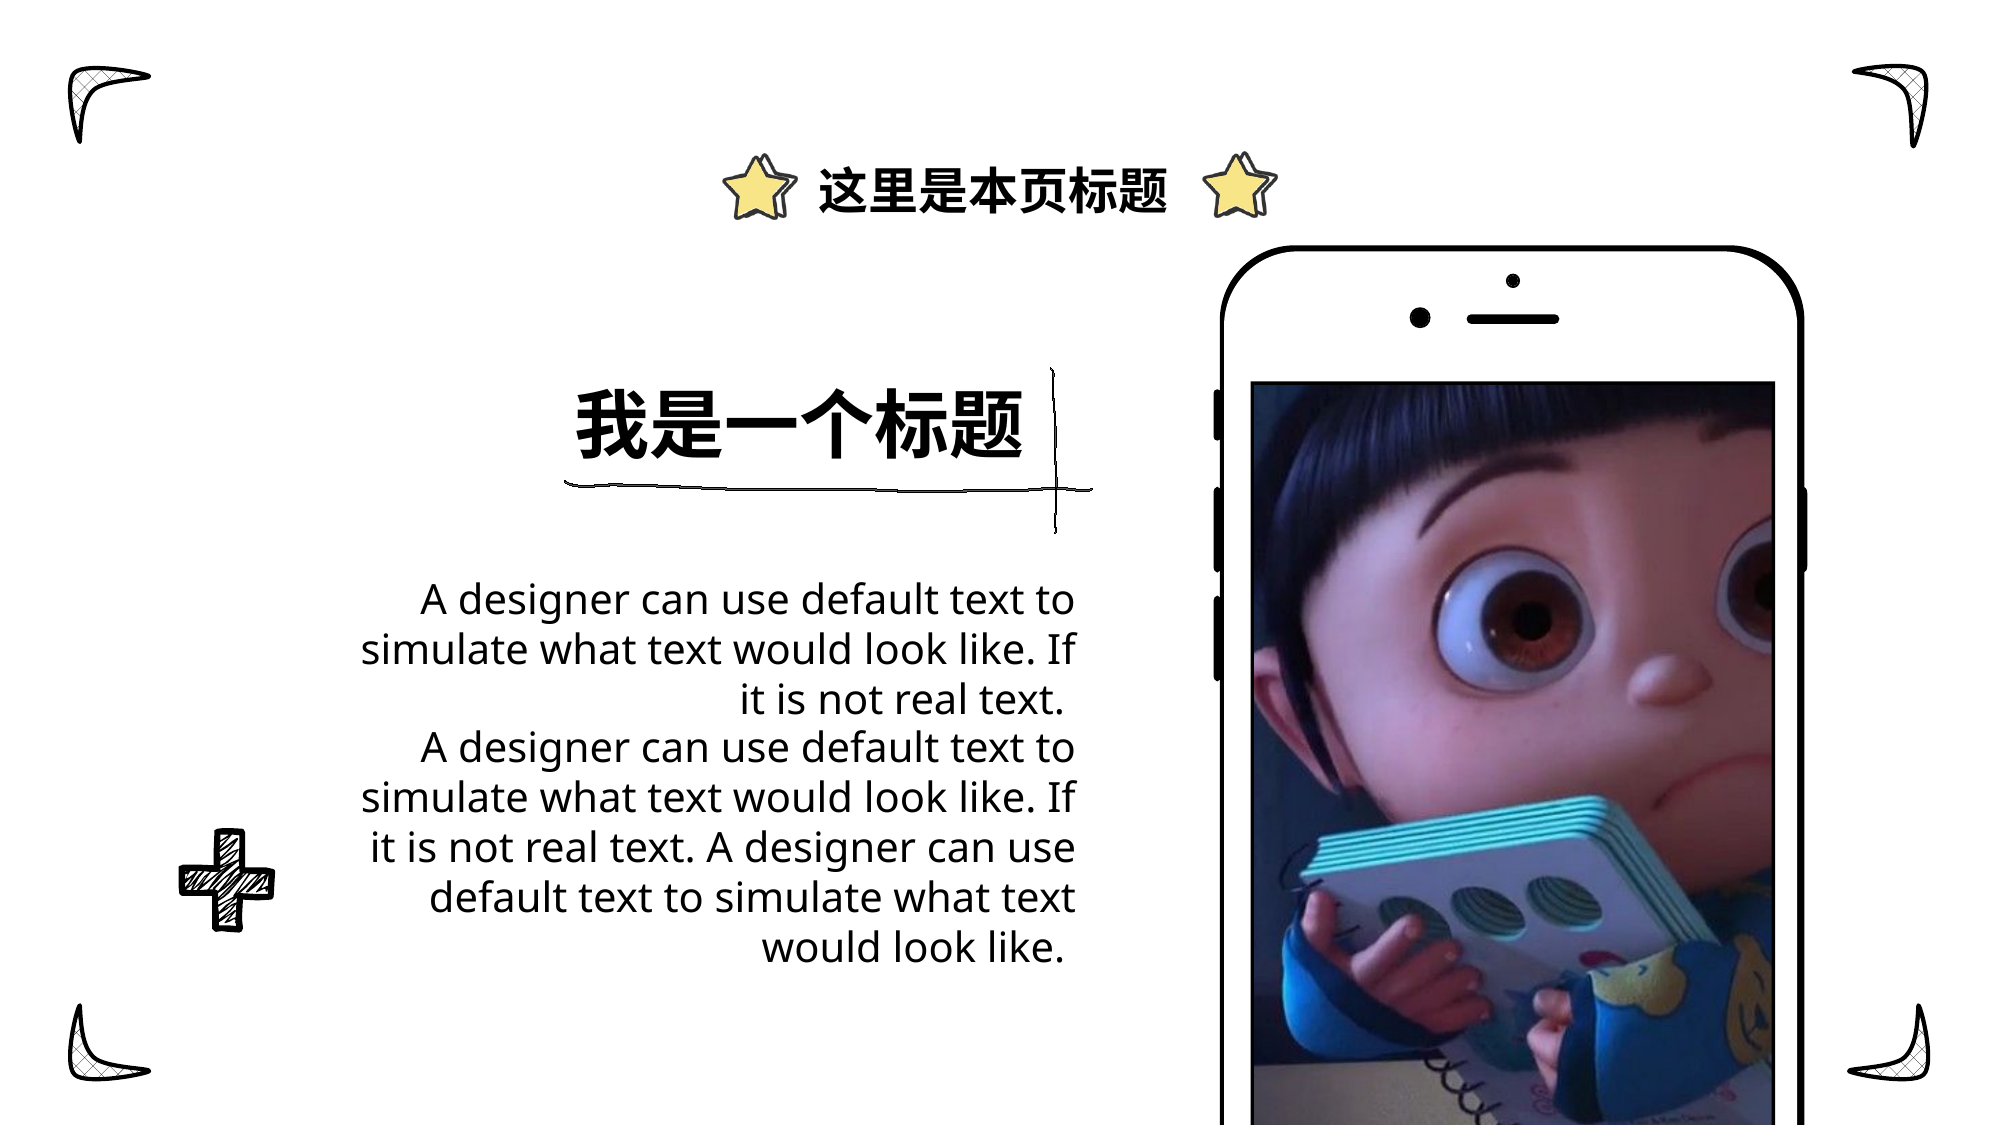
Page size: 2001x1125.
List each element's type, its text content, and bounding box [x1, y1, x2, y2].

text_box A designer can use default text to simulate what text would look like. If it is not real text. [326, 565, 1091, 713]
text_box [69, 1004, 151, 1081]
text_box [1057, 487, 1093, 492]
text_box [178, 828, 276, 933]
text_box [722, 153, 798, 220]
text_box [564, 480, 1055, 493]
text_box [1050, 367, 1058, 534]
text_box 我是一个标题 [527, 370, 1040, 476]
text_box [1852, 64, 1928, 148]
text_box [1848, 1004, 1930, 1081]
text_box A designer can use default text to simulate what text would look like. If it is not real text. A designer can use default text to simulate what text would look like. [326, 713, 1091, 979]
text_box 这里是本页标题 [801, 151, 1186, 227]
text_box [1213, 245, 1808, 1125]
text_box [69, 66, 151, 143]
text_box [1202, 151, 1278, 218]
